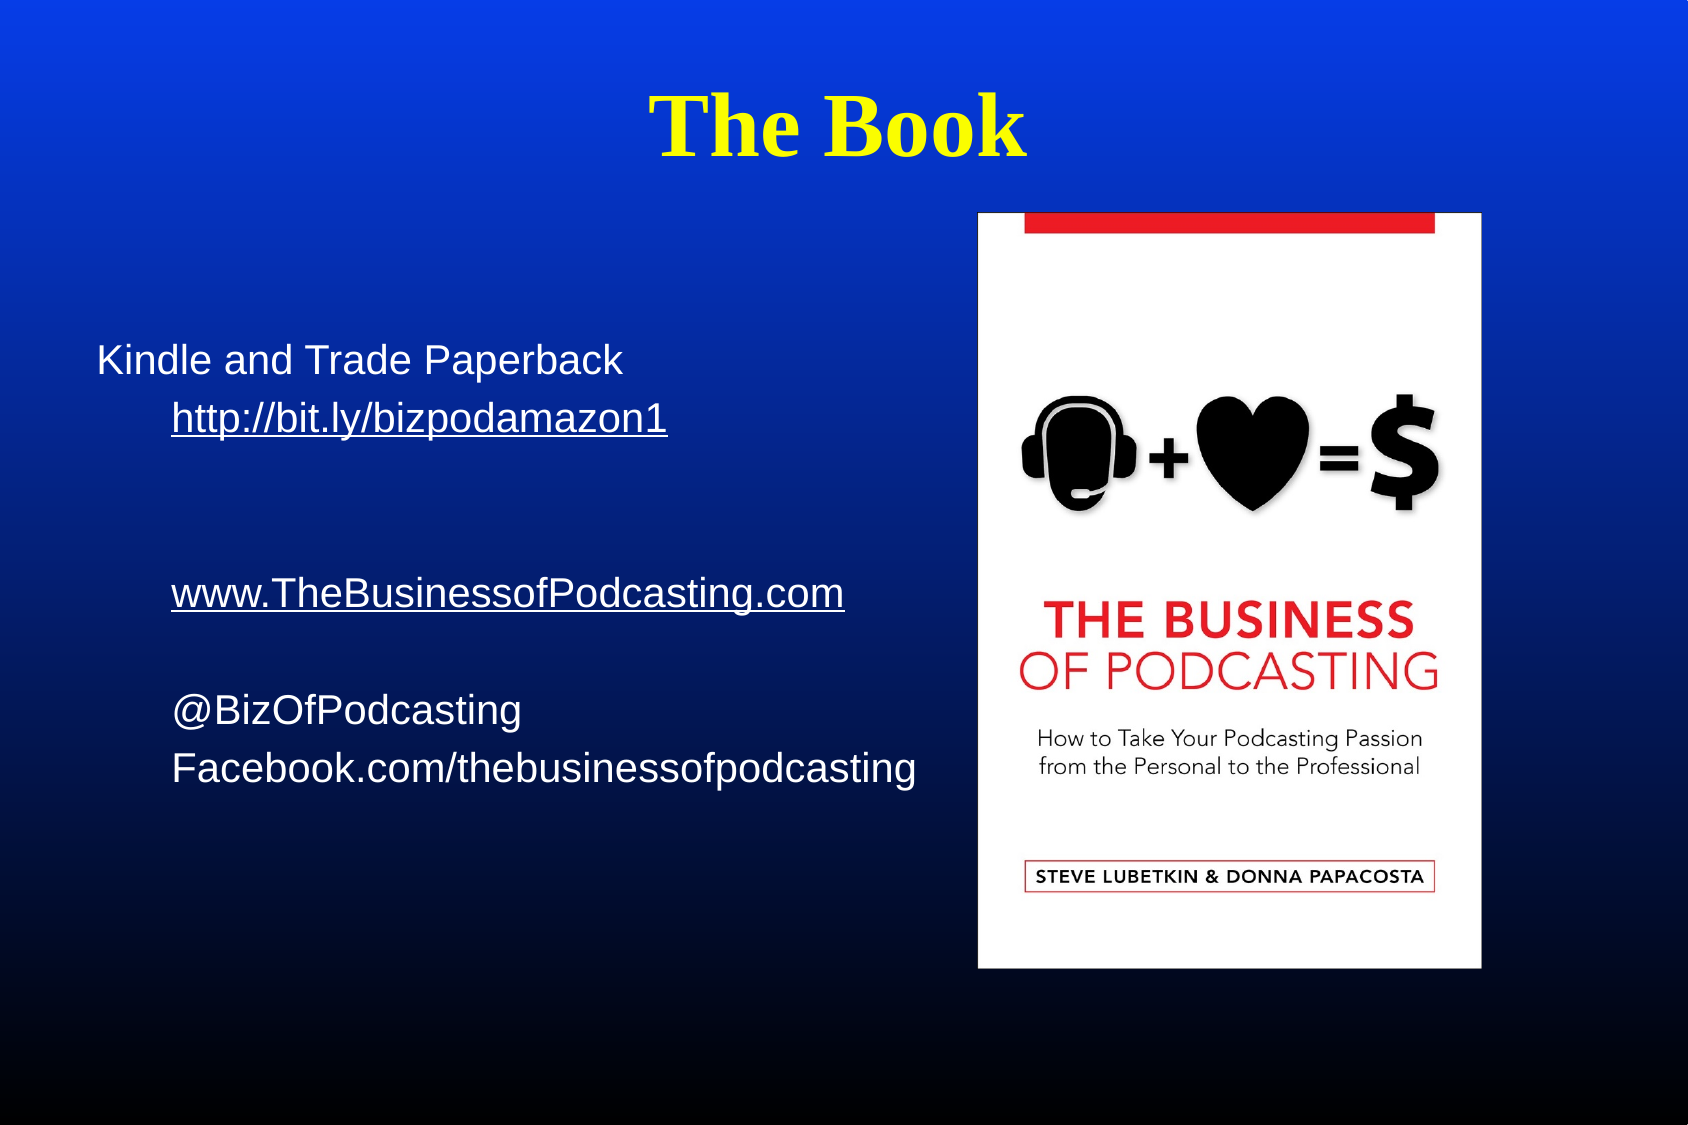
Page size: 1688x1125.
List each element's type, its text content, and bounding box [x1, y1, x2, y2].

list Kindle and Trade Paperback http://bit.ly/bizpodamazon1 www.TheBusinessofPodcasting.com @BizOfPodcasting Facebook.com/thebusinessofpodcasting [81, 324, 978, 1000]
picture [977, 212, 1482, 969]
title The Book [125, 57, 1551, 183]
